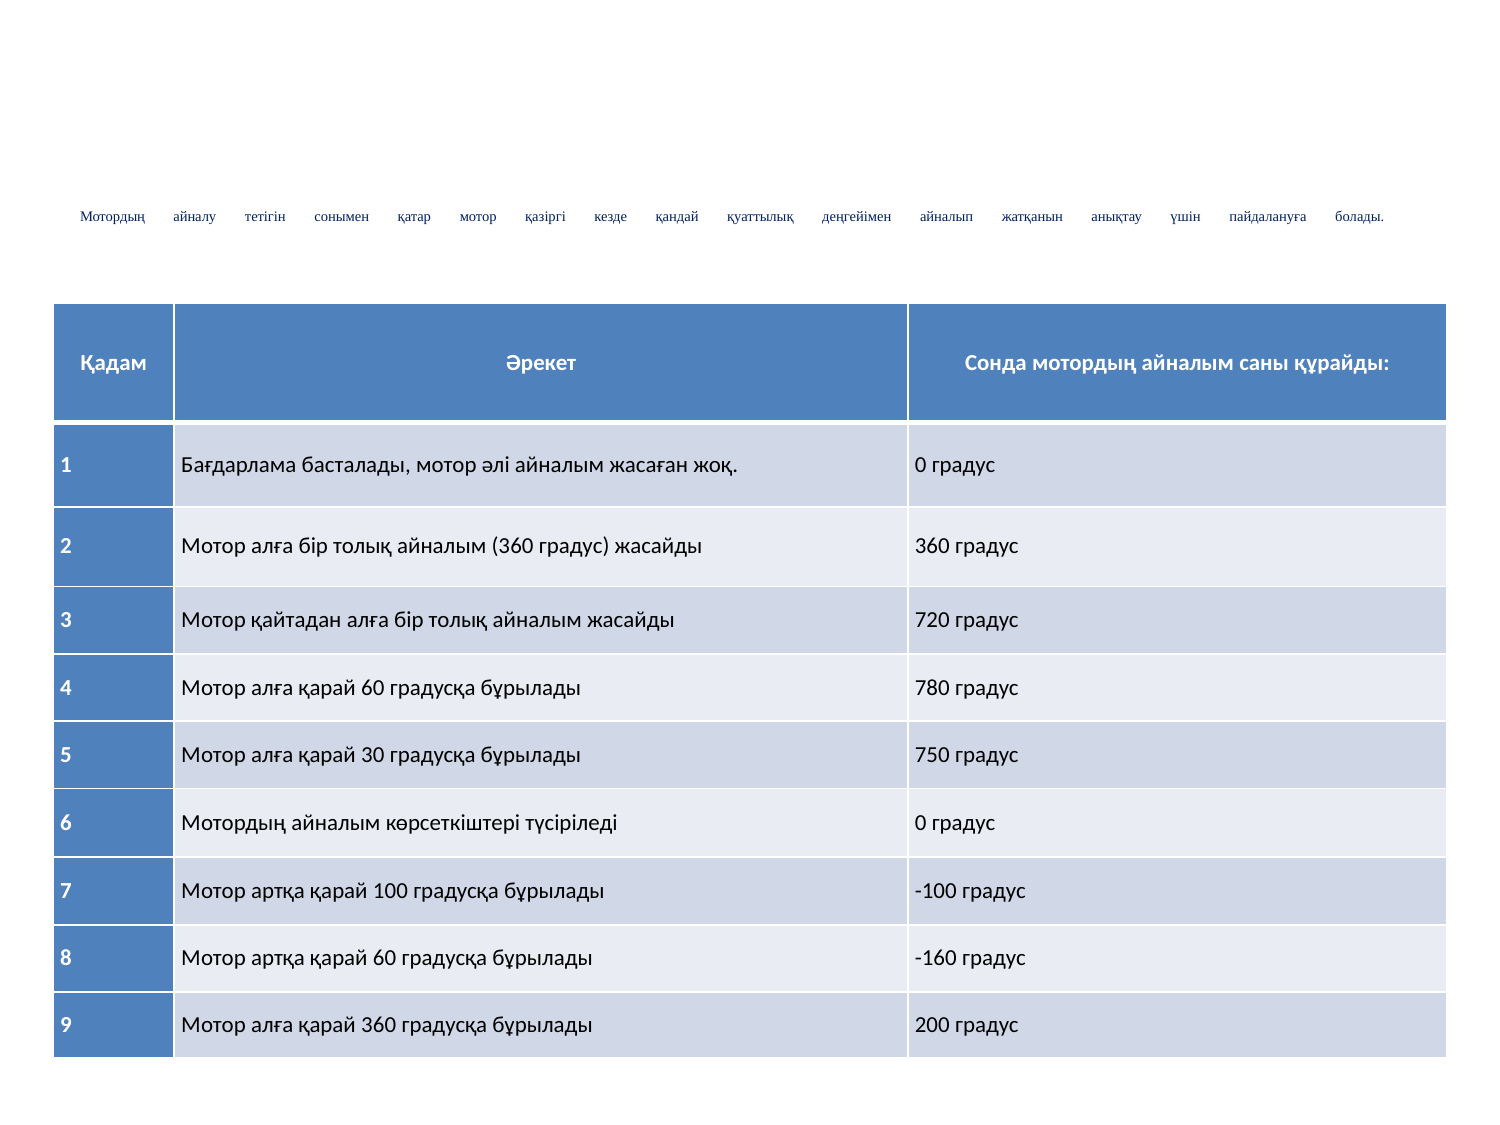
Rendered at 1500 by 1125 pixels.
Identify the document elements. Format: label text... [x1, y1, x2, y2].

title Мотордың айналу тетігін сонымен қатар мотор қазіргі кезде қандай қуаттылық деңгейімен айналып жатқанын анықтау үшін пайдалануға болады. [64, 139, 1400, 302]
table_cell Мотор алға қарай 60 градусқа бұрылады [175, 655, 907, 720]
table_cell 0 градус [909, 789, 1446, 856]
table_cell 3 [54, 587, 173, 653]
table_cell 6 [54, 789, 173, 856]
table_header Қадам [54, 304, 173, 420]
table_cell 720 градус [909, 587, 1446, 653]
table_header Сонда мотордың айналым саны құрайды: [909, 304, 1446, 420]
table_cell Мотор алға қарай 30 градусқа бұрылады [175, 722, 907, 788]
table_cell Бағдарлама басталады, мотор әлі айналым жасаған жоқ. [175, 425, 907, 506]
table_cell 750 градус [909, 722, 1446, 788]
table_cell Мотор артқа қарай 60 градусқа бұрылады [175, 926, 907, 991]
table_cell 780 градус [909, 655, 1446, 720]
table_cell 7 [54, 858, 173, 924]
table_cell -160 градус [909, 926, 1446, 991]
table_cell 5 [54, 722, 173, 788]
table_cell 0 градус [909, 425, 1446, 506]
table_cell Мотор алға бір толық айналым (360 градус) жасайды [175, 508, 907, 586]
table_cell 2 [54, 508, 173, 586]
table_cell Мотор артқа қарай 100 градусқа бұрылады [175, 858, 907, 924]
table_cell -100 градус [909, 858, 1446, 924]
table_cell 1 [54, 425, 173, 506]
table_cell 4 [54, 655, 173, 720]
table_cell Мотордың айналым көрсеткіштері түсіріледі [175, 789, 907, 856]
table_cell 8 [54, 926, 173, 991]
table_cell Мотор қайтадан алға бір толық айналым жасайды [175, 587, 907, 653]
table_cell 9 [54, 993, 173, 1057]
table_cell Мотор алға қарай 360 градусқа бұрылады [175, 993, 907, 1057]
table_cell 360 градус [909, 508, 1446, 586]
table_cell 200 градус [909, 993, 1446, 1057]
table_header Әрекет [175, 304, 907, 420]
